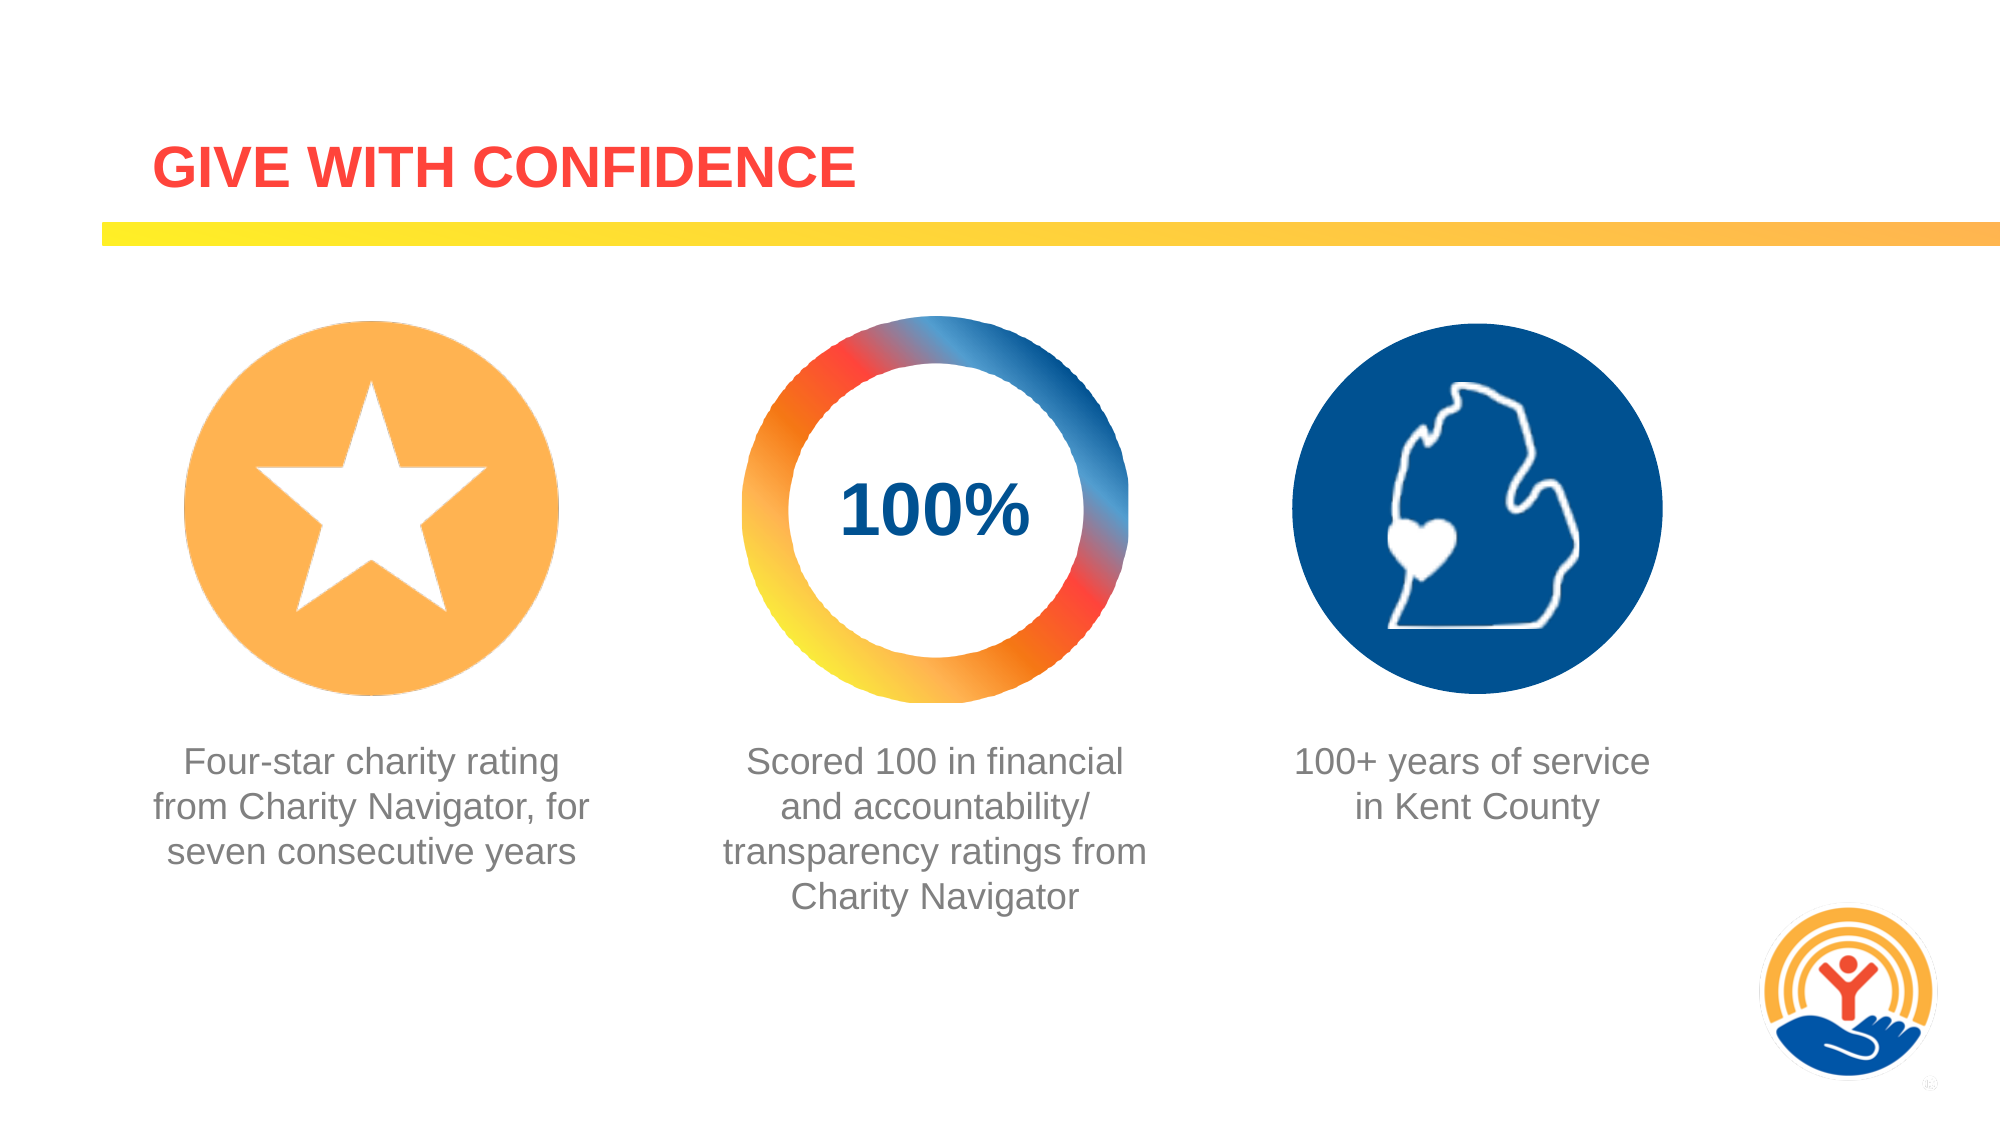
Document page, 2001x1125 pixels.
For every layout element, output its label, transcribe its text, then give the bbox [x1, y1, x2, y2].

text_box Scored 100 in financial and accountability/ transparency ratings from Charity Navigator [701, 729, 1170, 925]
picture [1387, 382, 1580, 629]
picture [1698, 888, 2001, 1105]
picture [135, 272, 608, 745]
text_box [1291, 322, 1664, 695]
title GIVE WITH CONFIDENCE [137, 59, 1863, 278]
picture [741, 316, 1129, 703]
text_box 100+ years of service in Kent County [1274, 729, 1681, 835]
text_box Four-star charity rating from Charity Navigator, for seven consecutive years [137, 745, 606, 880]
